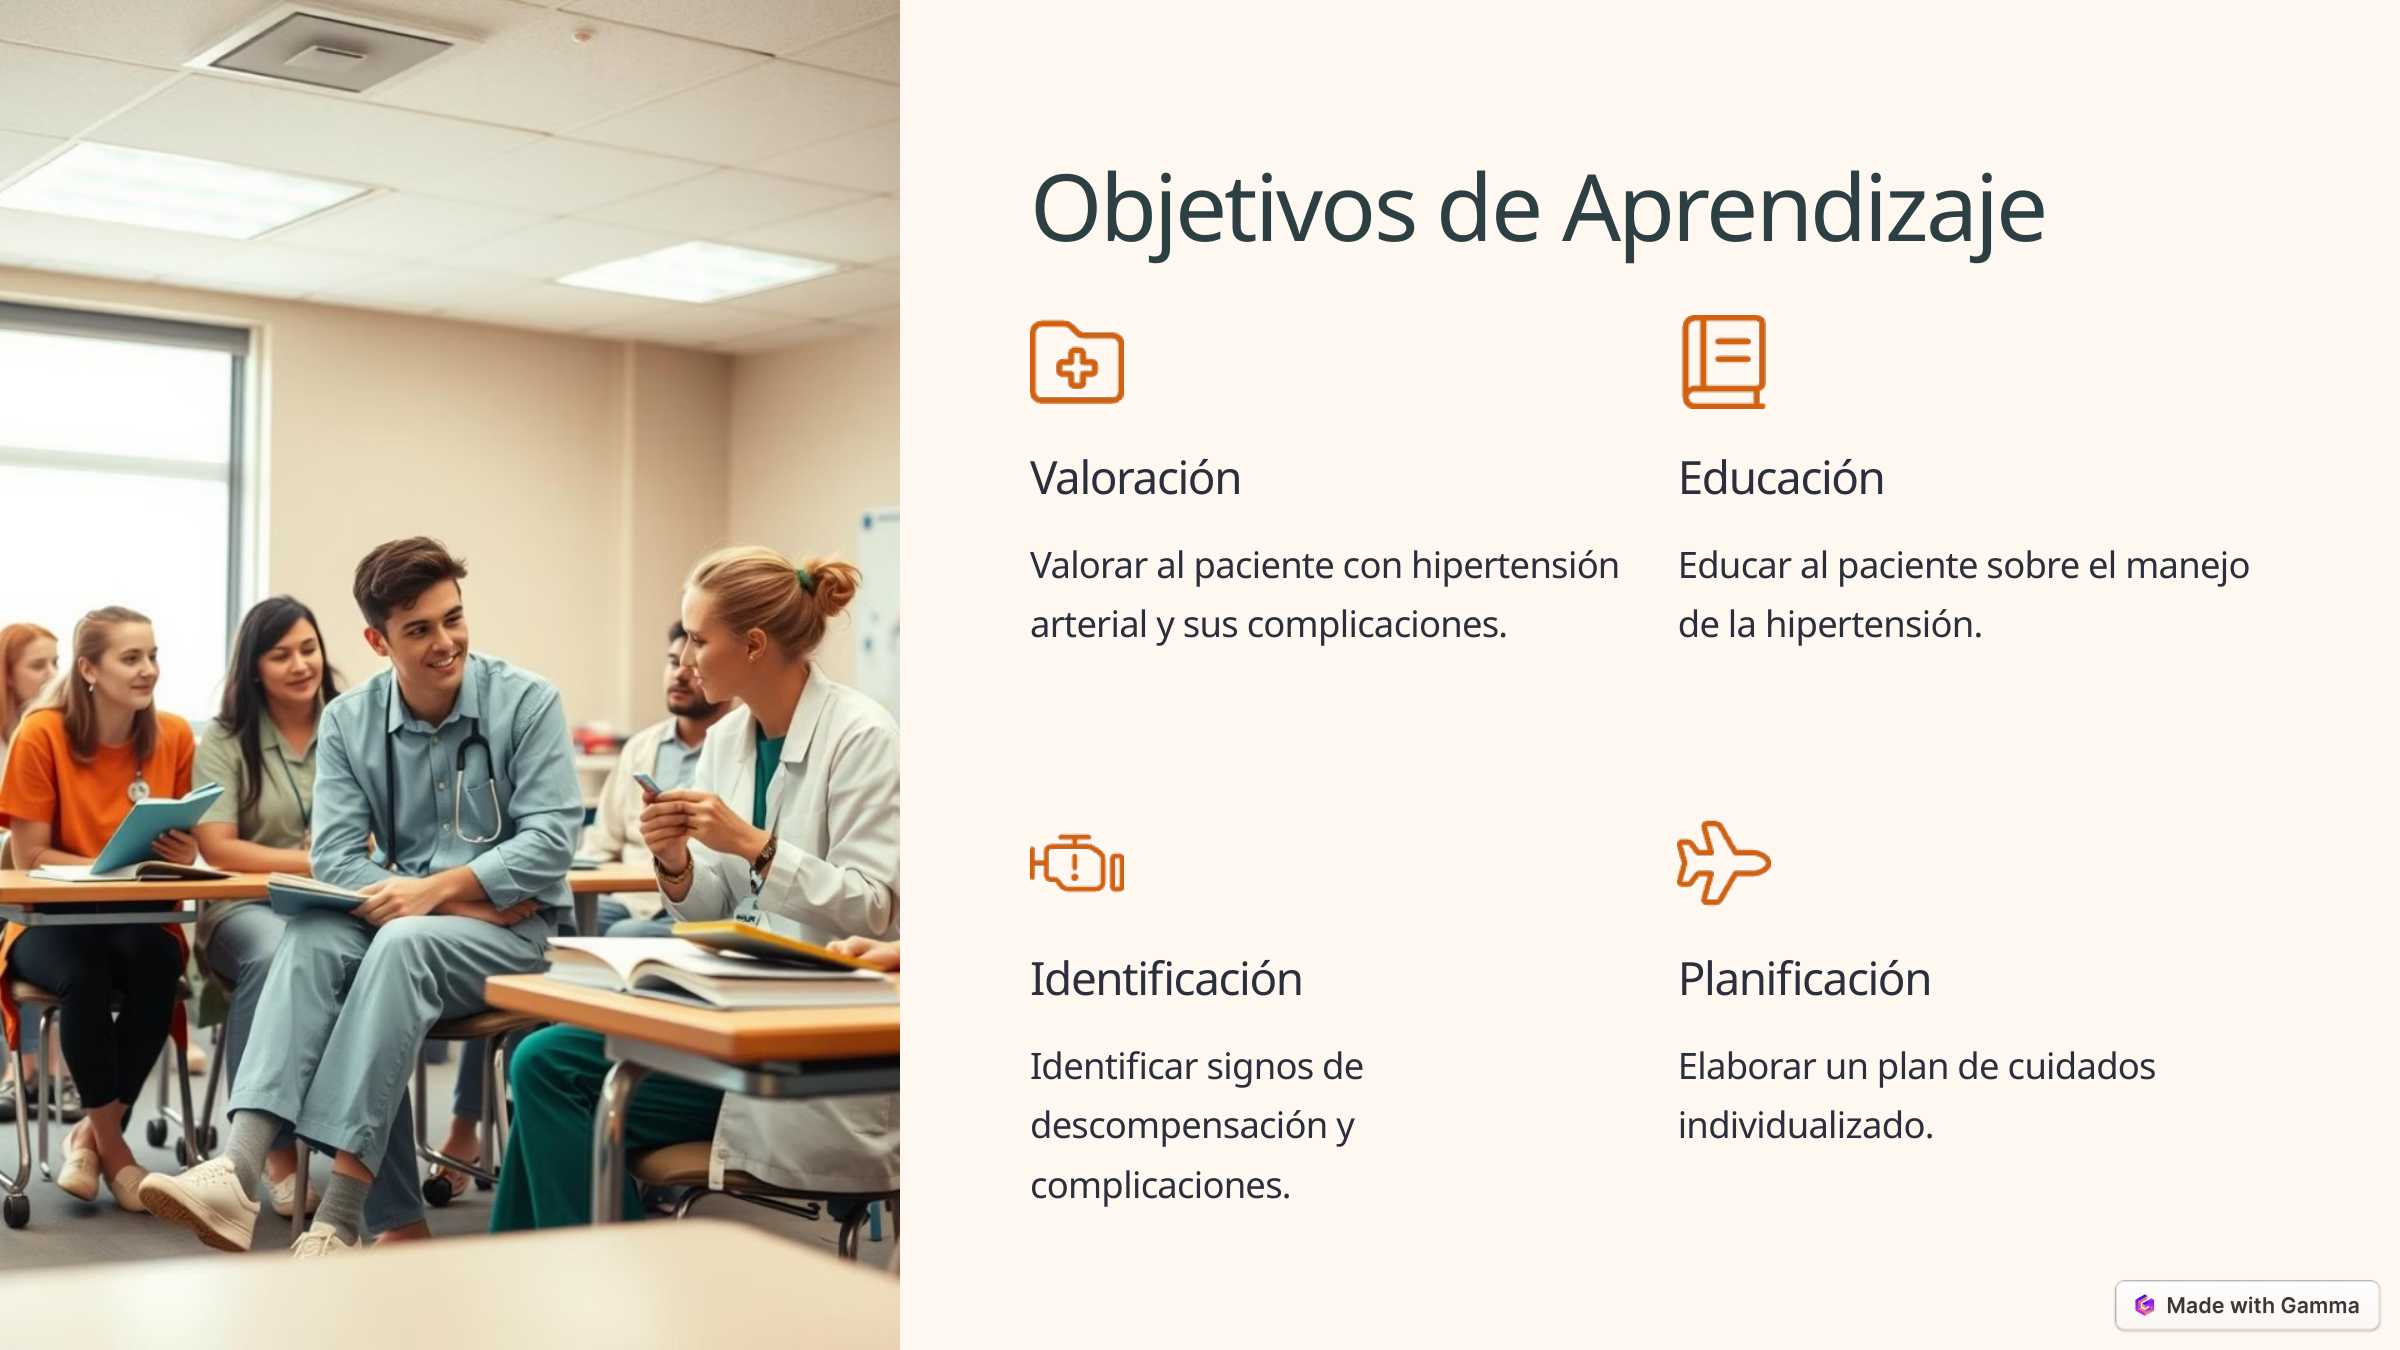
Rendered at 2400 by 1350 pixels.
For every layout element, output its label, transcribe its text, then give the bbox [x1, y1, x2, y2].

text_box Educación [1677, 446, 2143, 505]
text_box Educar al paciente sobre el manejo de la hipertensión. [1677, 526, 2270, 646]
text_box Elaborar un plan de cuidados individualizado. [1677, 1027, 2270, 1147]
picture [1030, 315, 1124, 409]
picture [2106, 1271, 2389, 1339]
text_box Planificación [1677, 947, 2143, 1006]
picture [1677, 315, 1771, 409]
text_box Identificar signos de descompensación y complicaciones. [1030, 1027, 1622, 1206]
picture [1030, 816, 1124, 910]
picture [0, 0, 900, 1350]
picture [1677, 816, 1771, 910]
text_box Valoración [1030, 446, 1496, 505]
text_box Objetivos de Aprendizaje [1030, 143, 2040, 261]
text_box Valorar al paciente con hipertensión arterial y sus complicaciones. [1030, 526, 1622, 706]
text_box Identificación [1030, 947, 1496, 1006]
